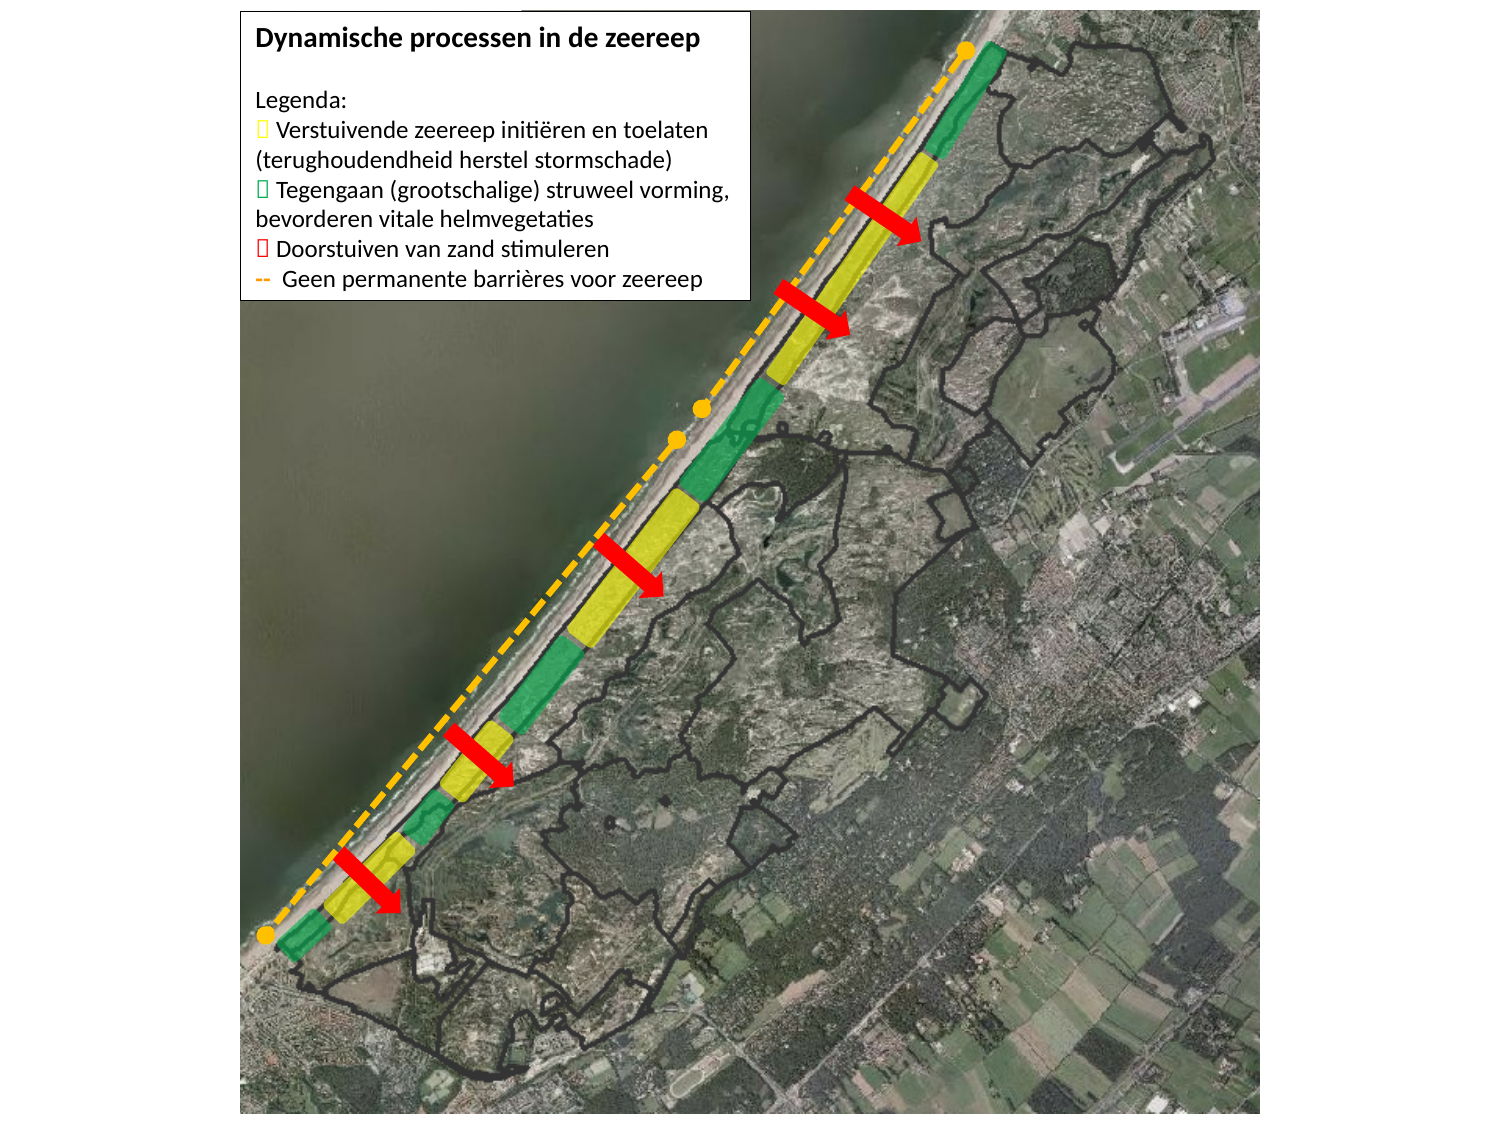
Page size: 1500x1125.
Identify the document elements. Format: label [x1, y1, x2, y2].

text_box [265, 439, 678, 936]
picture [240, 10, 1260, 1115]
text_box [701, 50, 967, 410]
